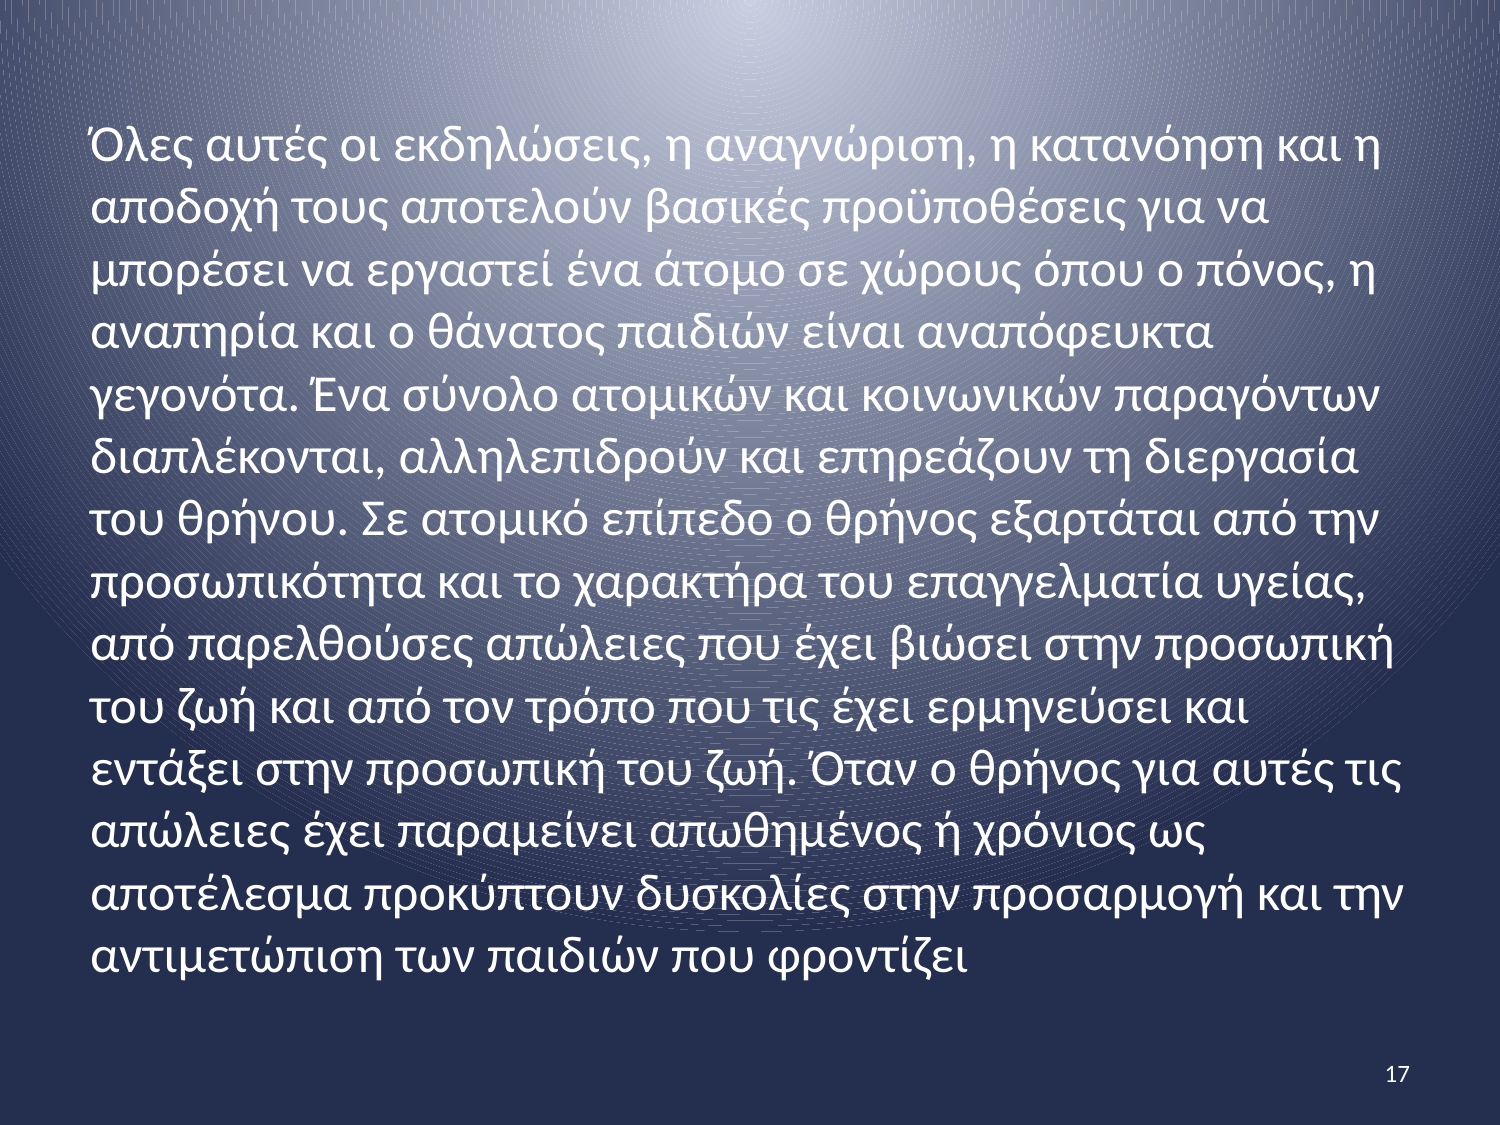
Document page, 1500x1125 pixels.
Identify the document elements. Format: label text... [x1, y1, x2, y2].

list Όλες αυτές οι εκδηλώσεις, η αναγνώριση, η κατανόηση και η αποδοχή τους αποτελούν βασικές προϋποθέσεις για να μπορέσει να εργαστεί ένα άτομο σε χώρους όπου ο πόνος, η αναπηρία και ο θάνατος παιδιών είναι αναπόφευκτα γεγονότα. Ένα σύνολο ατομικών και κοινωνικών παραγόντων διαπλέκονται, αλληλεπιδρούν και επηρεάζουν τη διεργασία του θρήνου. Σε ατομικό επίπεδο ο θρήνος εξαρτάται από την προσωπικότητα και το χαρακτήρα του επαγγελματία υγείας, από παρελθούσες απώλειες που έχει βιώσει στην προσωπική του ζωή και από τον τρόπο που τις έχει ερμηνεύσει και εντάξει στην προσωπική του ζωή. Όταν ο θρήνος για αυτές τις απώλειες έχει παραμείνει απωθημένος ή χρόνιος ως αποτέλεσμα προκύπτουν δυσκολίες στην προσαρμογή και την αντιμετώπιση των παιδιών που φροντίζει [75, 101, 1425, 1005]
slide_number 17 [1074, 1042, 1425, 1103]
